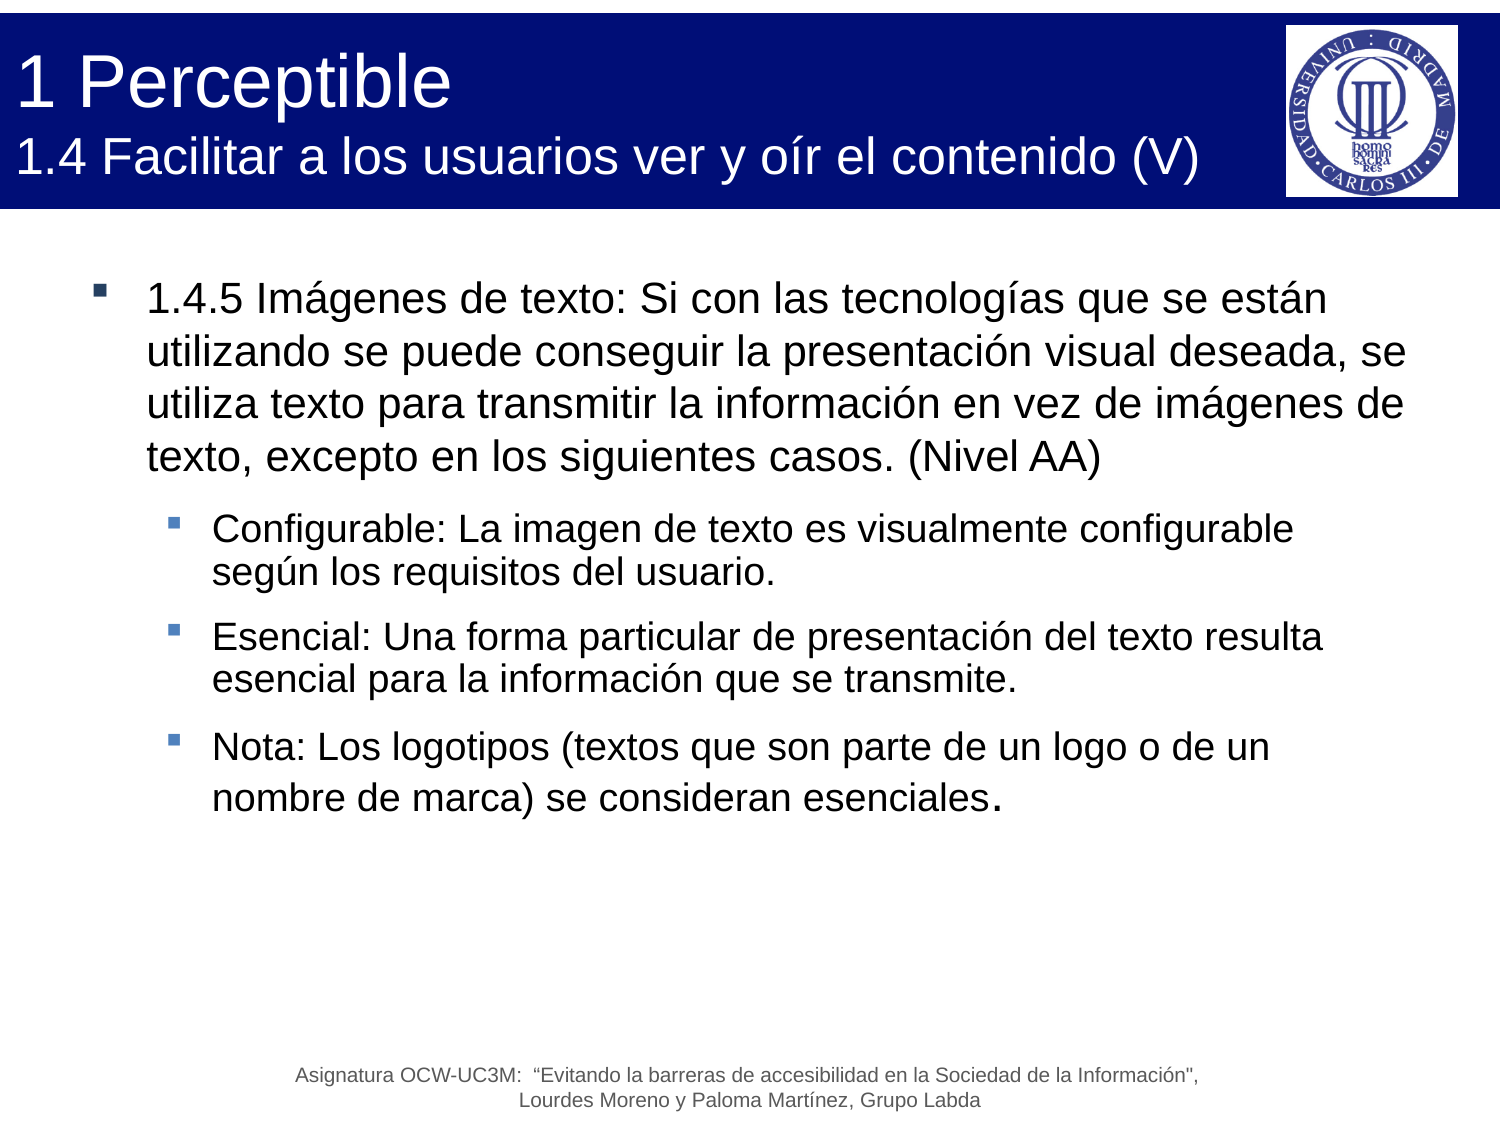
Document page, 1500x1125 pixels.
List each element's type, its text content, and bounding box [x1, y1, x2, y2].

list 1.4.5 Imágenes de texto: Si con las tecnologías que se están utilizando se puede conseguir la presentación visual deseada, se utiliza texto para transmitir la información en vez de imágenes de texto, excepto en los siguientes casos. (Nivel AA) Configurable: La imagen de texto es visualmente configurable según los requisitos del usuario. Esencial: Una forma particular de presentación del texto resulta esencial para la información que se transmite. Nota: Los logotipos (textos que son parte de un logo o de un nombre de marca) se consideran esenciales. [75, 262, 1425, 1005]
title 1 Perceptible 1.4 Facilitar a los usuarios ver y oír el contenido (V) [0, 14, 1350, 202]
picture [1350, 25, 1458, 197]
footer Asignatura OCW-UC3M: “Evitando la barreras de accesibilidad en la Sociedad de la Información", Lourdes Moreno y Paloma Martínez, Grupo Labda [75, 1056, 1425, 1117]
